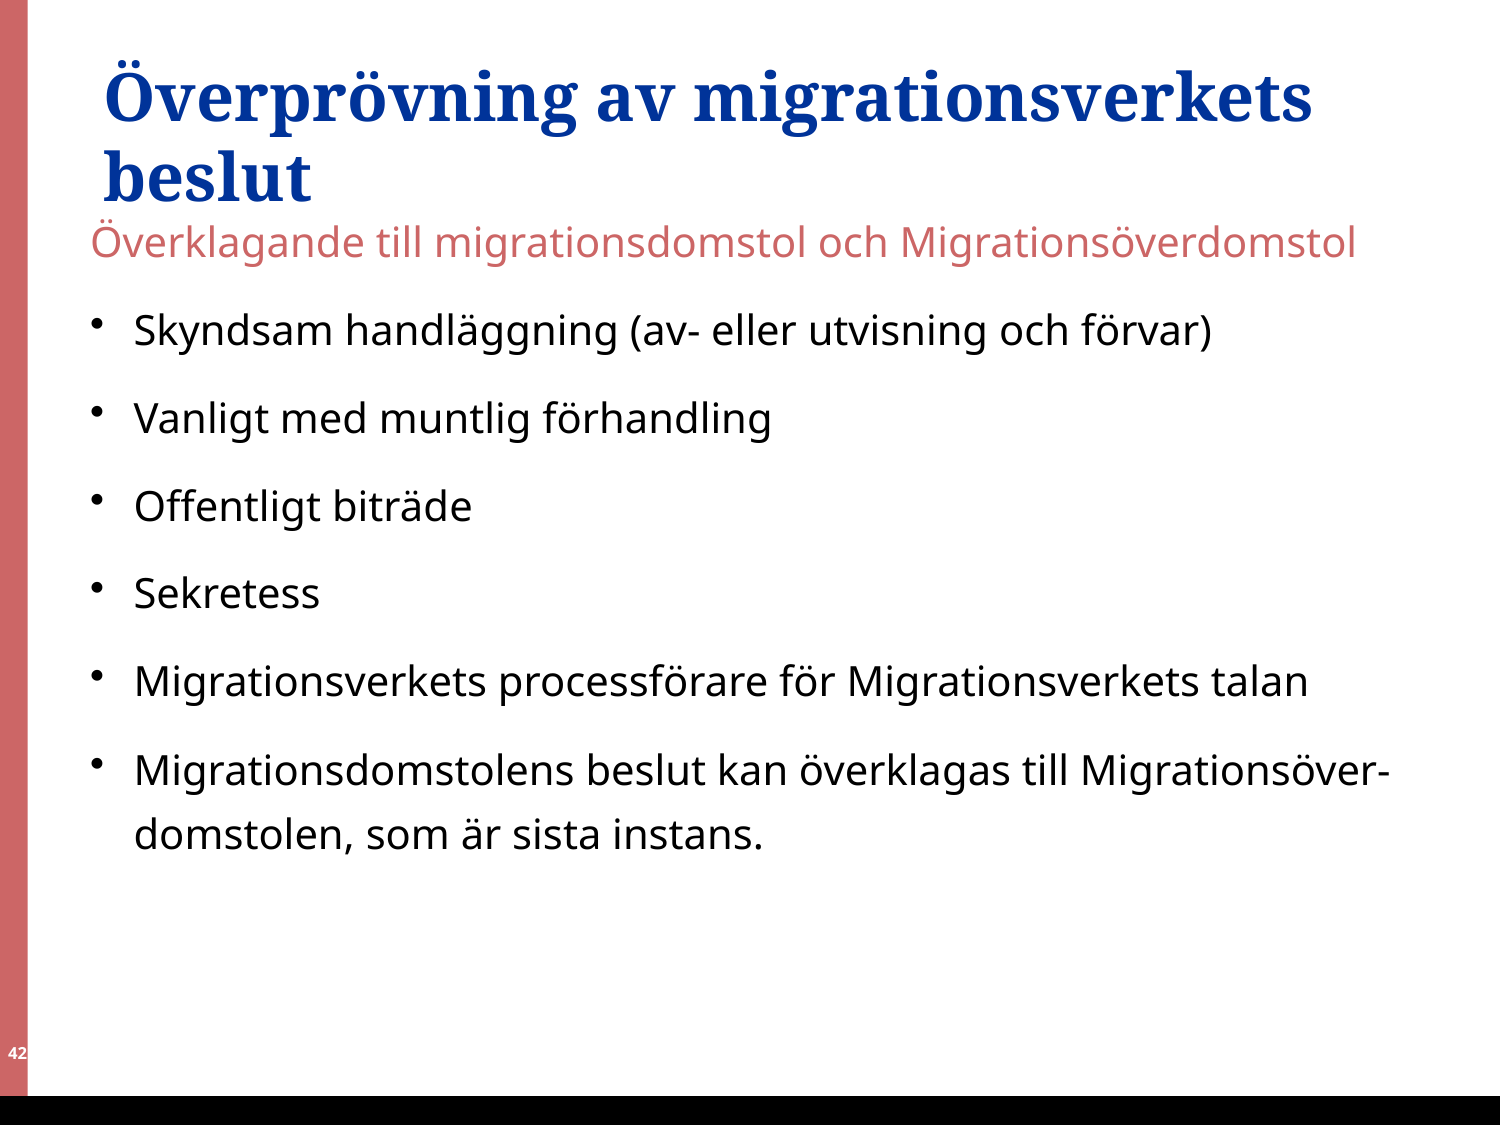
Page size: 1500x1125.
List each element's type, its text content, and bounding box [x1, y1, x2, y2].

list Överklagande till migrationsdomstol och Migrationsöverdomstol Skyndsam handläggning (av- eller utvisning och förvar) Vanligt med muntlig förhandling Offentligt biträde Sekretess Migrationsverkets processförare för Migrationsverkets talan Migrationsdomstolens beslut kan överklagas till Migrationsöver-domstolen, som är sista instans. [74, 207, 1426, 1012]
title Överprövning av migrationsverkets beslut [88, 46, 1439, 166]
